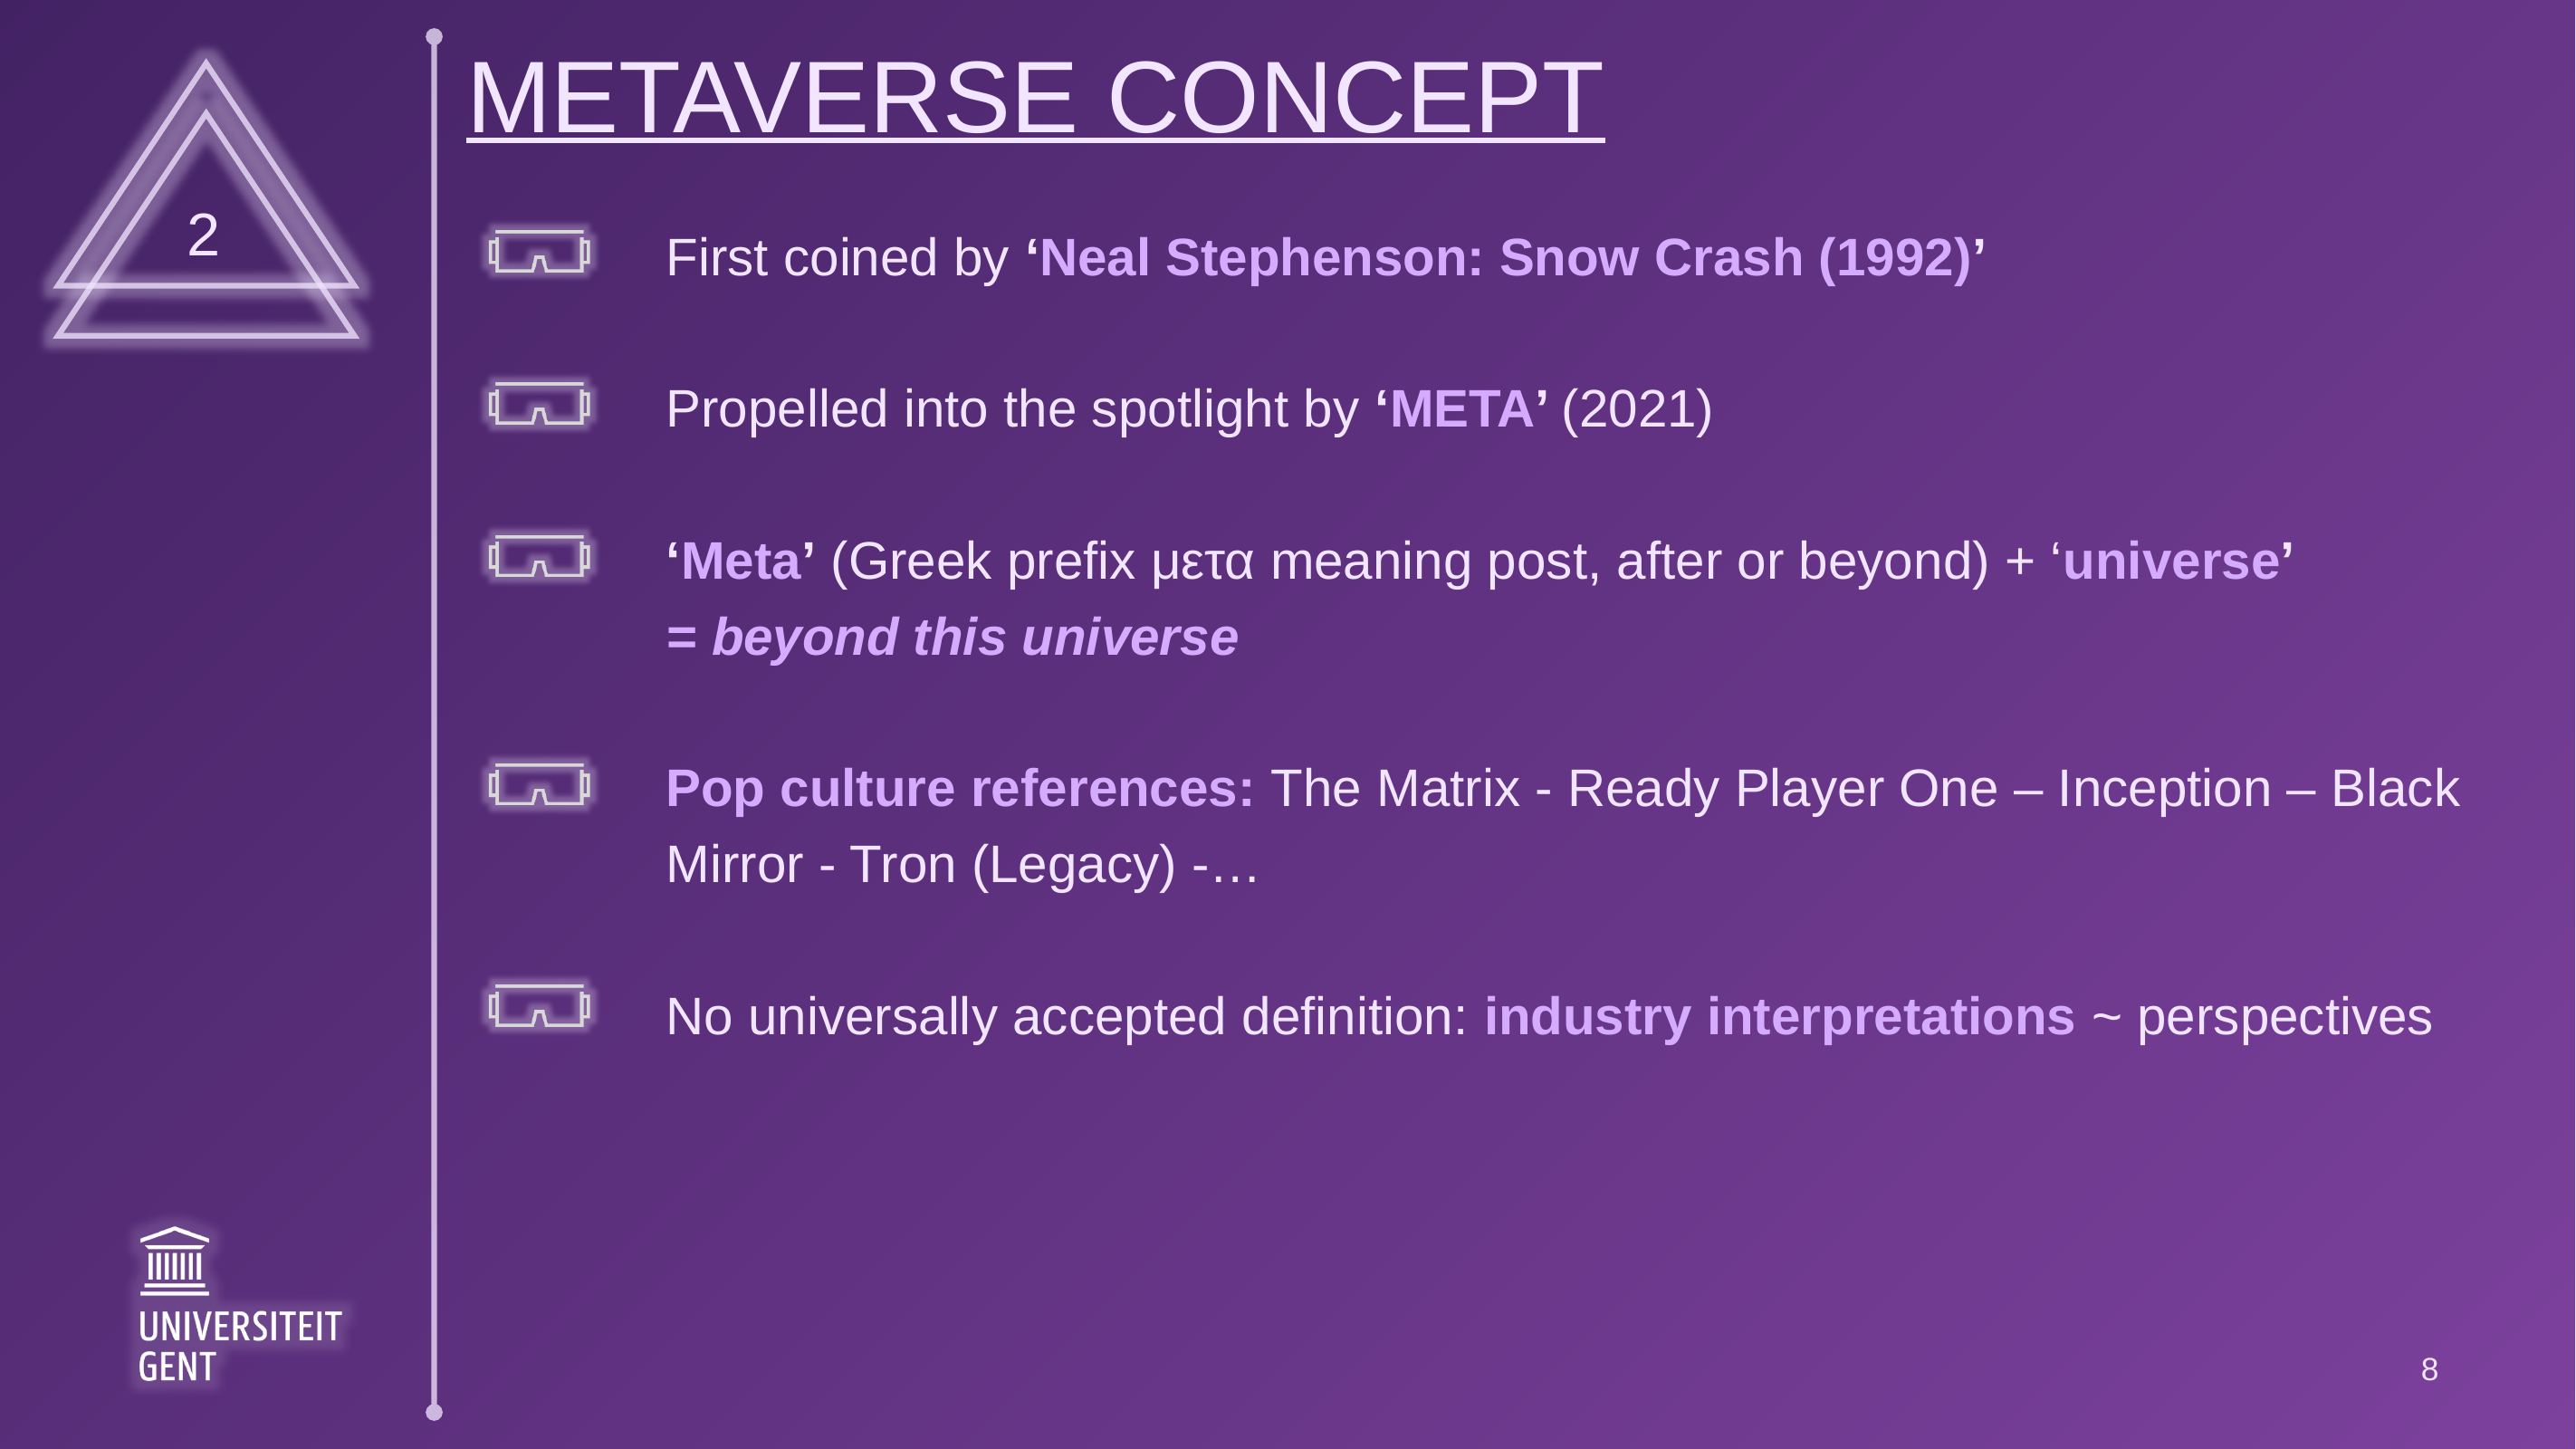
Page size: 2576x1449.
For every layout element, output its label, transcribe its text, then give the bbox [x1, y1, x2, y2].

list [484, 226, 592, 276]
picture [484, 378, 592, 428]
picture [484, 758, 592, 809]
title Metaverse concept [453, 37, 2456, 166]
slide_number 8 [2315, 1329, 2453, 1407]
picture [484, 530, 592, 581]
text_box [58, 62, 355, 336]
picture [484, 980, 592, 1031]
text_box First coined by ‘Neal Stephenson: Snow Crash (1992)’ Propelled into the spotlight by ‘META’ (2021) ‘Meta’ (Greek prefix μετα meaning post, after or beyond) + ‘universe’ = beyond this universe Pop culture references: The Matrix - Ready Player One – Inception – Black Mirror - Tron (Legacy) -… No universally accepted definition: industry interpretations ~ perspectives [639, 203, 2546, 1233]
